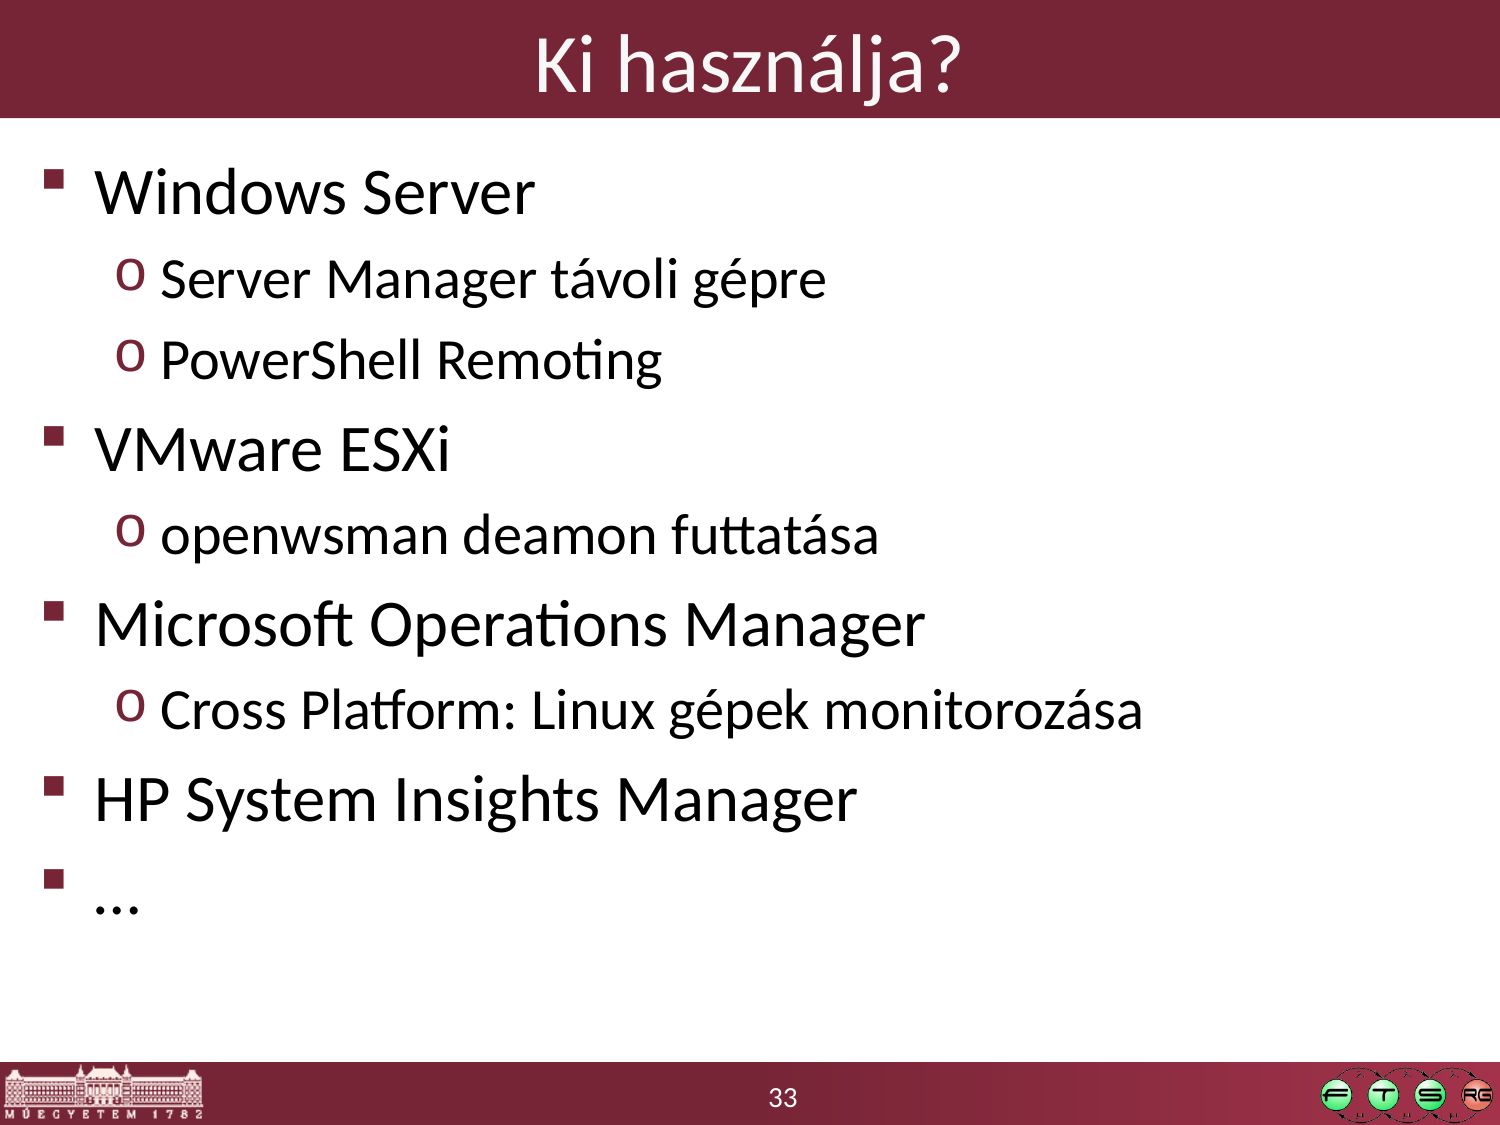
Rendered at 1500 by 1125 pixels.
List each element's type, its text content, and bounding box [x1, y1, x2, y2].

title Ki használja? [0, 0, 1500, 119]
picture [1318, 1065, 1494, 1125]
picture [0, 1063, 209, 1123]
list Windows Server Server Manager távoli gépre PowerShell Remoting VMware ESXi openwsman deamon futtatása Microsoft Operations Manager Cross Platform: Linux gépek monitorozása HP System Insights Manager … [23, 140, 1477, 1048]
